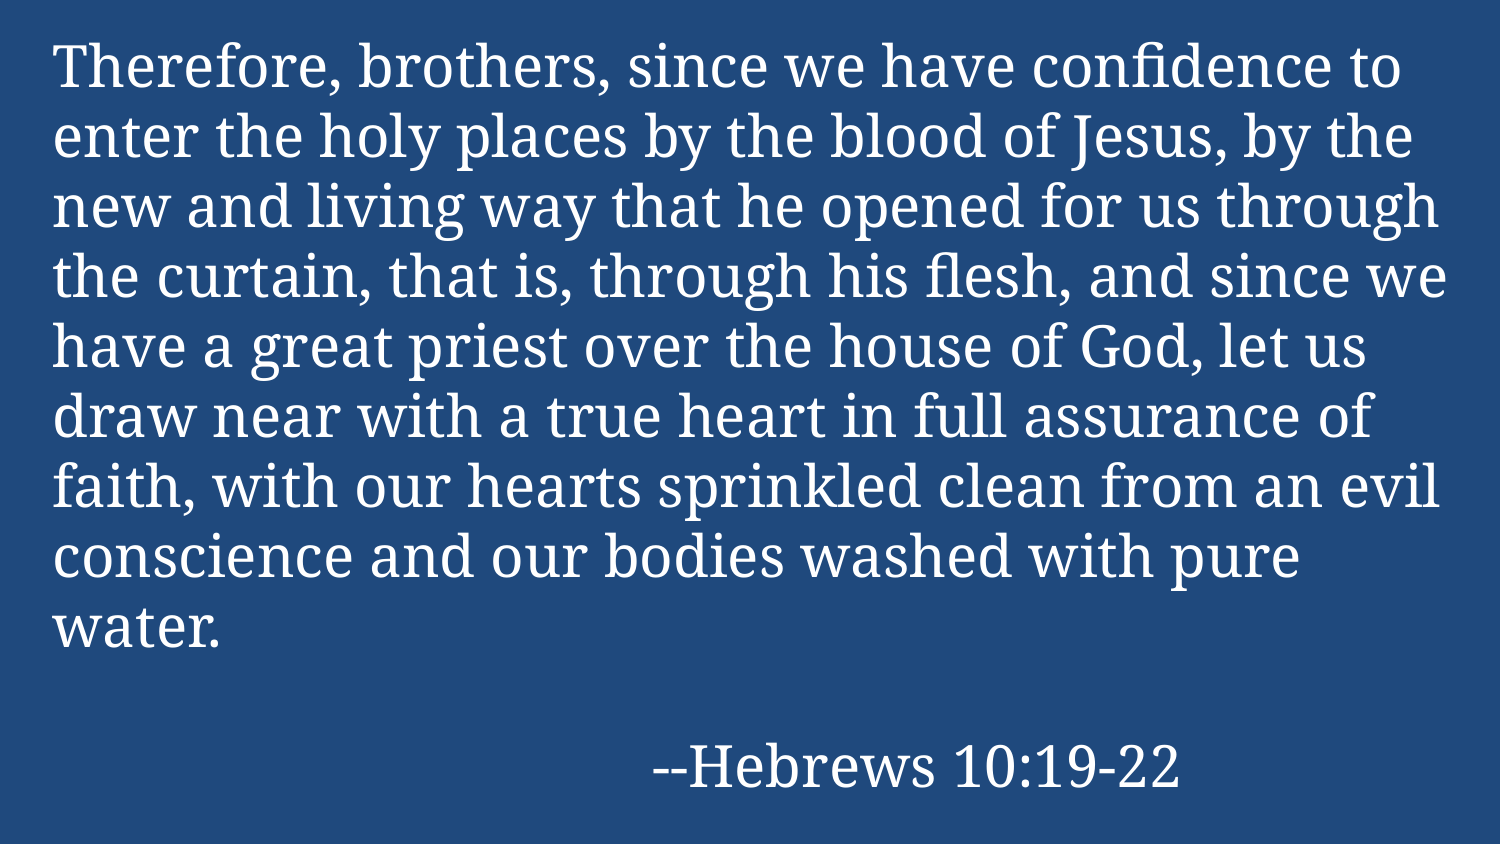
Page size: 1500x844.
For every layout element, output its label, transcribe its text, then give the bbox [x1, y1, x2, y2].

text_box Therefore, brothers, since we have confidence to enter the holy places by the blood of Jesus, by the new and living way that he opened for us through the curtain, that is, through his flesh, and since we have a great priest over the house of God, let us draw near with a true heart in full assurance of faith, with our hearts sprinkled clean from an evil conscience and our bodies washed with pure water. --Hebrews 10:19-22 [37, 21, 1475, 807]
